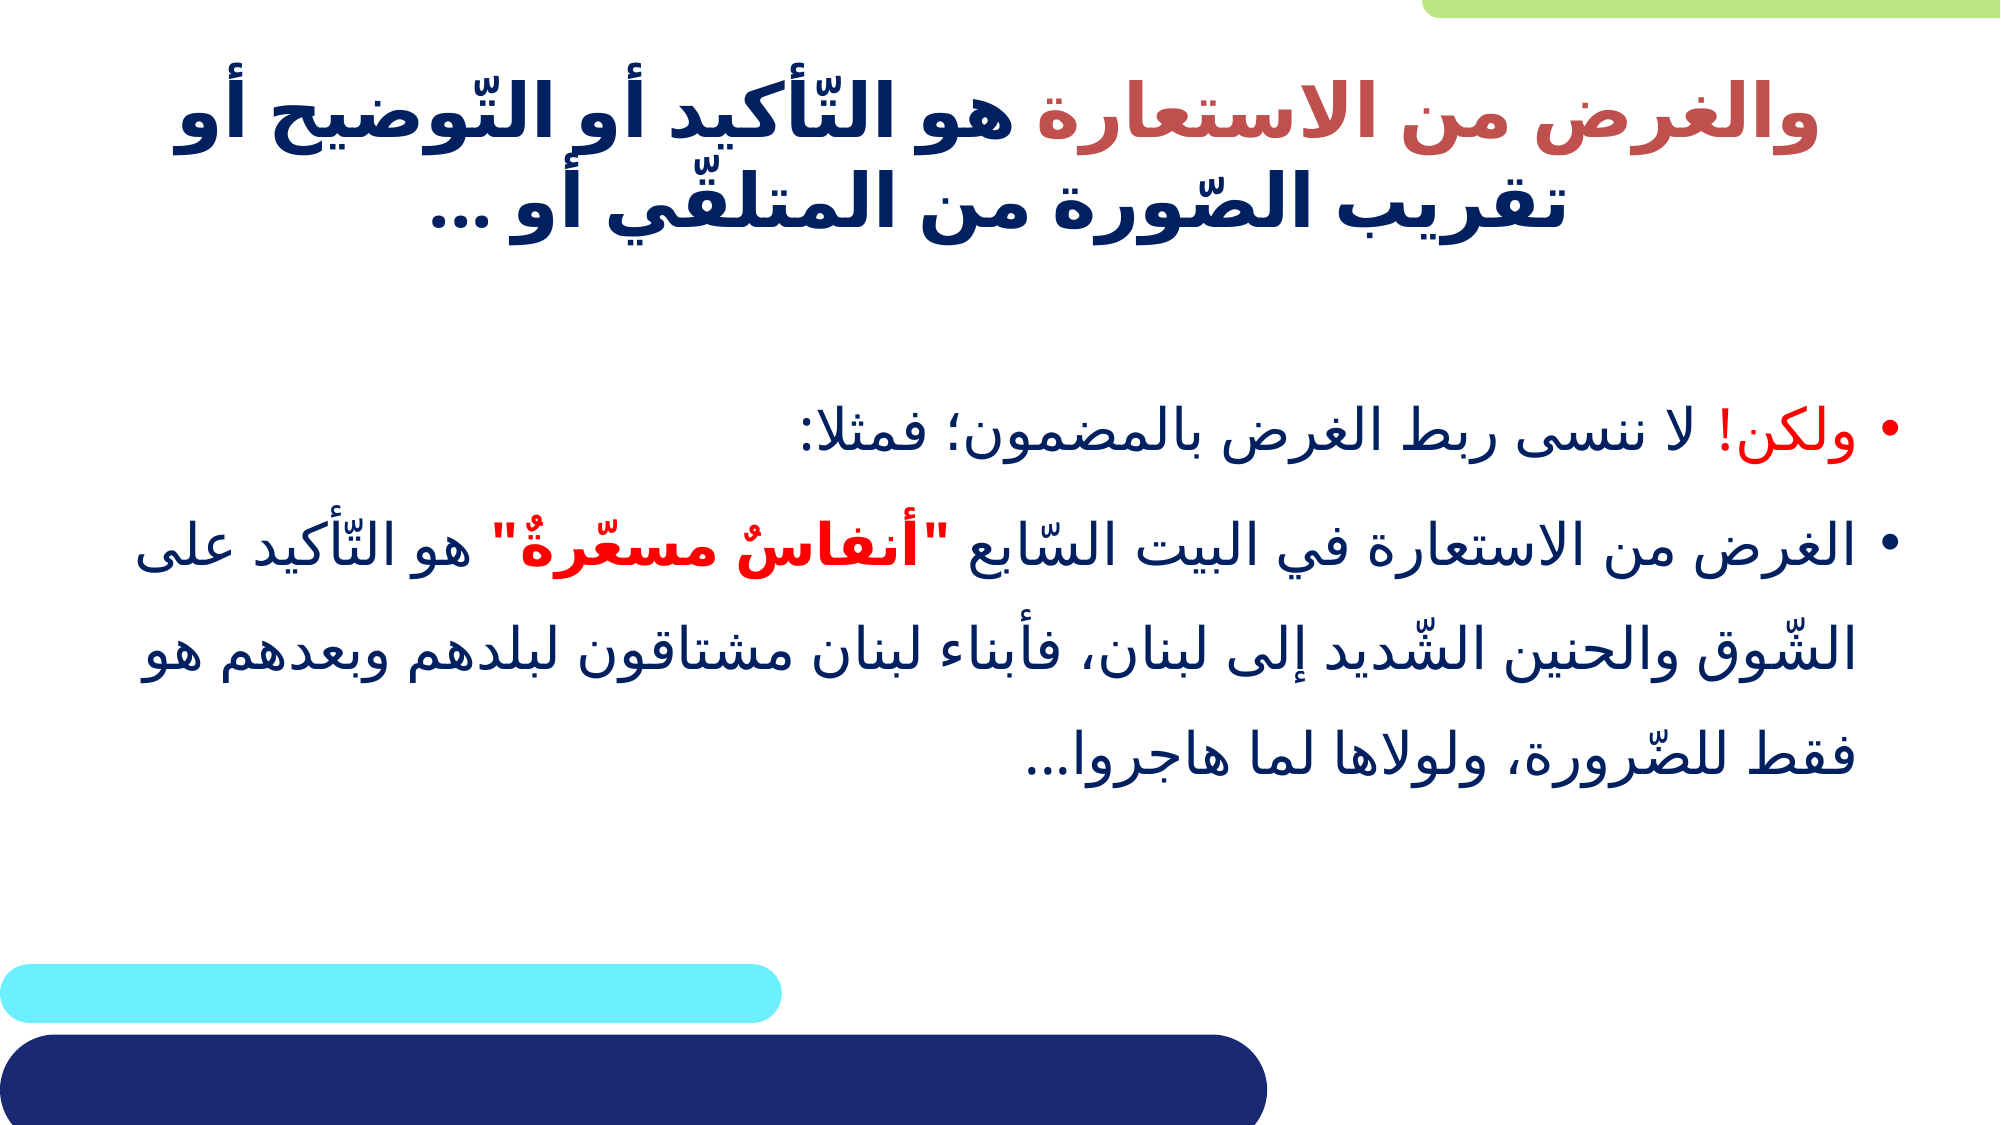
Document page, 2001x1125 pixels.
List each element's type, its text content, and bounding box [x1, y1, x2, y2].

title والغرض من الاستعارة هو التّأكيد أو التّوضيح أو تقريب الصّورة من المتلقّي أو ... [84, 66, 1916, 329]
list ولكن! لا ننسى ربط الغرض بالمضمون؛ فمثلا: الغرض من الاستعارة في البيت السّابع "أنفاسٌ مسعّرةٌ" هو التّأكيد على الشّوق والحنين الشّديد إلى لبنان، فأبناء لبنان مشتاقون لبلدهم وبعدهم هو فقط للضّرورة، ولولاها لما هاجروا... [84, 350, 1916, 964]
